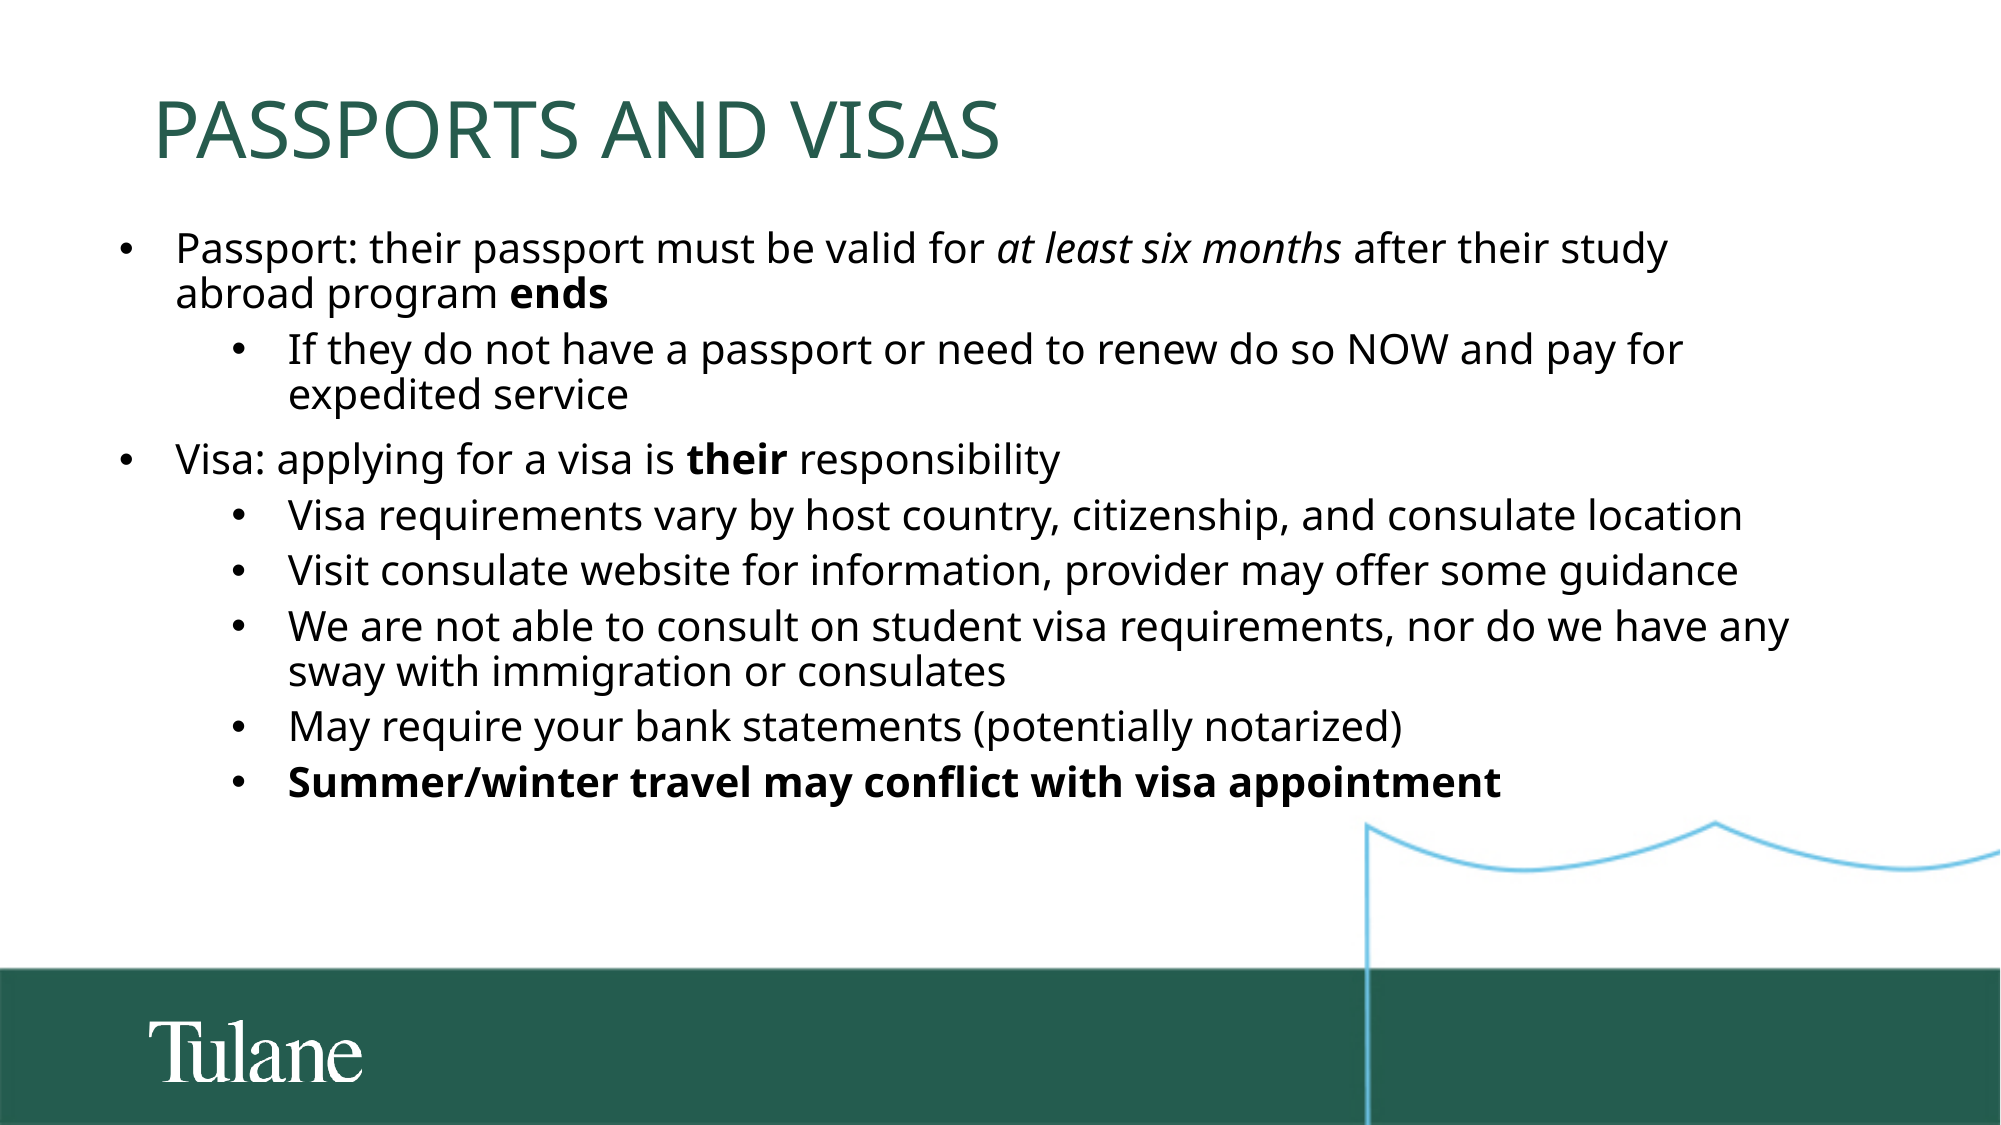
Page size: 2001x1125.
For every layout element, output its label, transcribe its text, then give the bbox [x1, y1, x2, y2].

title Passports and visas [137, 24, 1863, 242]
list Passport: their passport must be valid for at least six months after their study abroad program ends If they do not have a passport or need to renew do so NOW and pay for expedited service Visa: applying for a visa is their responsibility Visa requirements vary by host country, citizenship, and consulate location Visit consulate website for information, provider may offer some guidance We are not able to consult on student visa requirements, nor do we have any sway with immigration or consulates May require your bank statements (potentially notarized) Summer/winter travel may conflict with visa appointment [104, 220, 1830, 935]
picture [0, 0, 2001, 1125]
